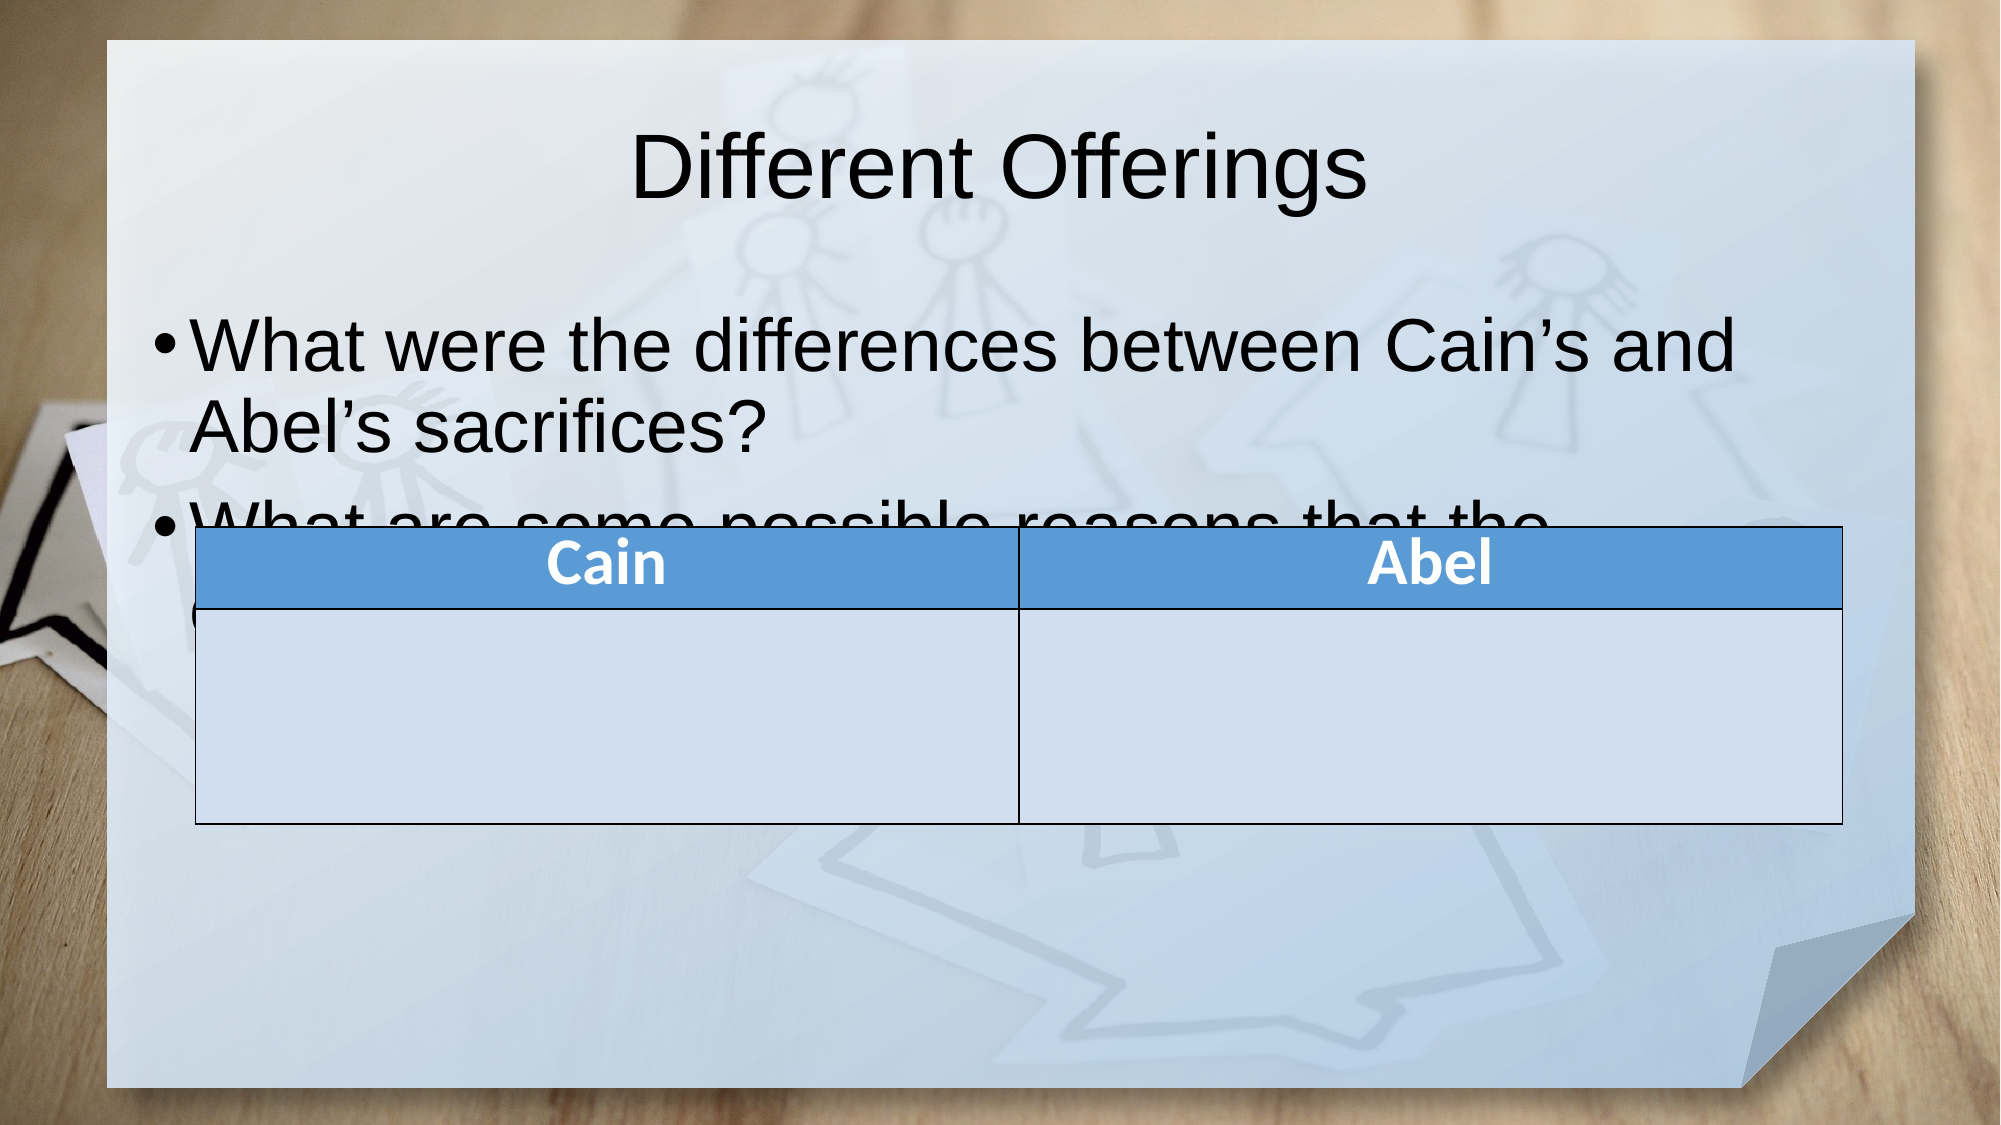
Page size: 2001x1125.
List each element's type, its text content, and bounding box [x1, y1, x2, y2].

title Different Offerings [137, 59, 1863, 278]
table_header Cain [196, 528, 1018, 608]
list What were the differences between Cain’s and Abel’s sacrifices? What are some possible reasons that the offerings were received differently by God? [137, 299, 1863, 1014]
picture [0, 0, 2001, 1125]
table_header Abel [1020, 528, 1842, 608]
table_cell [1020, 610, 1842, 823]
table_cell [196, 610, 1018, 823]
